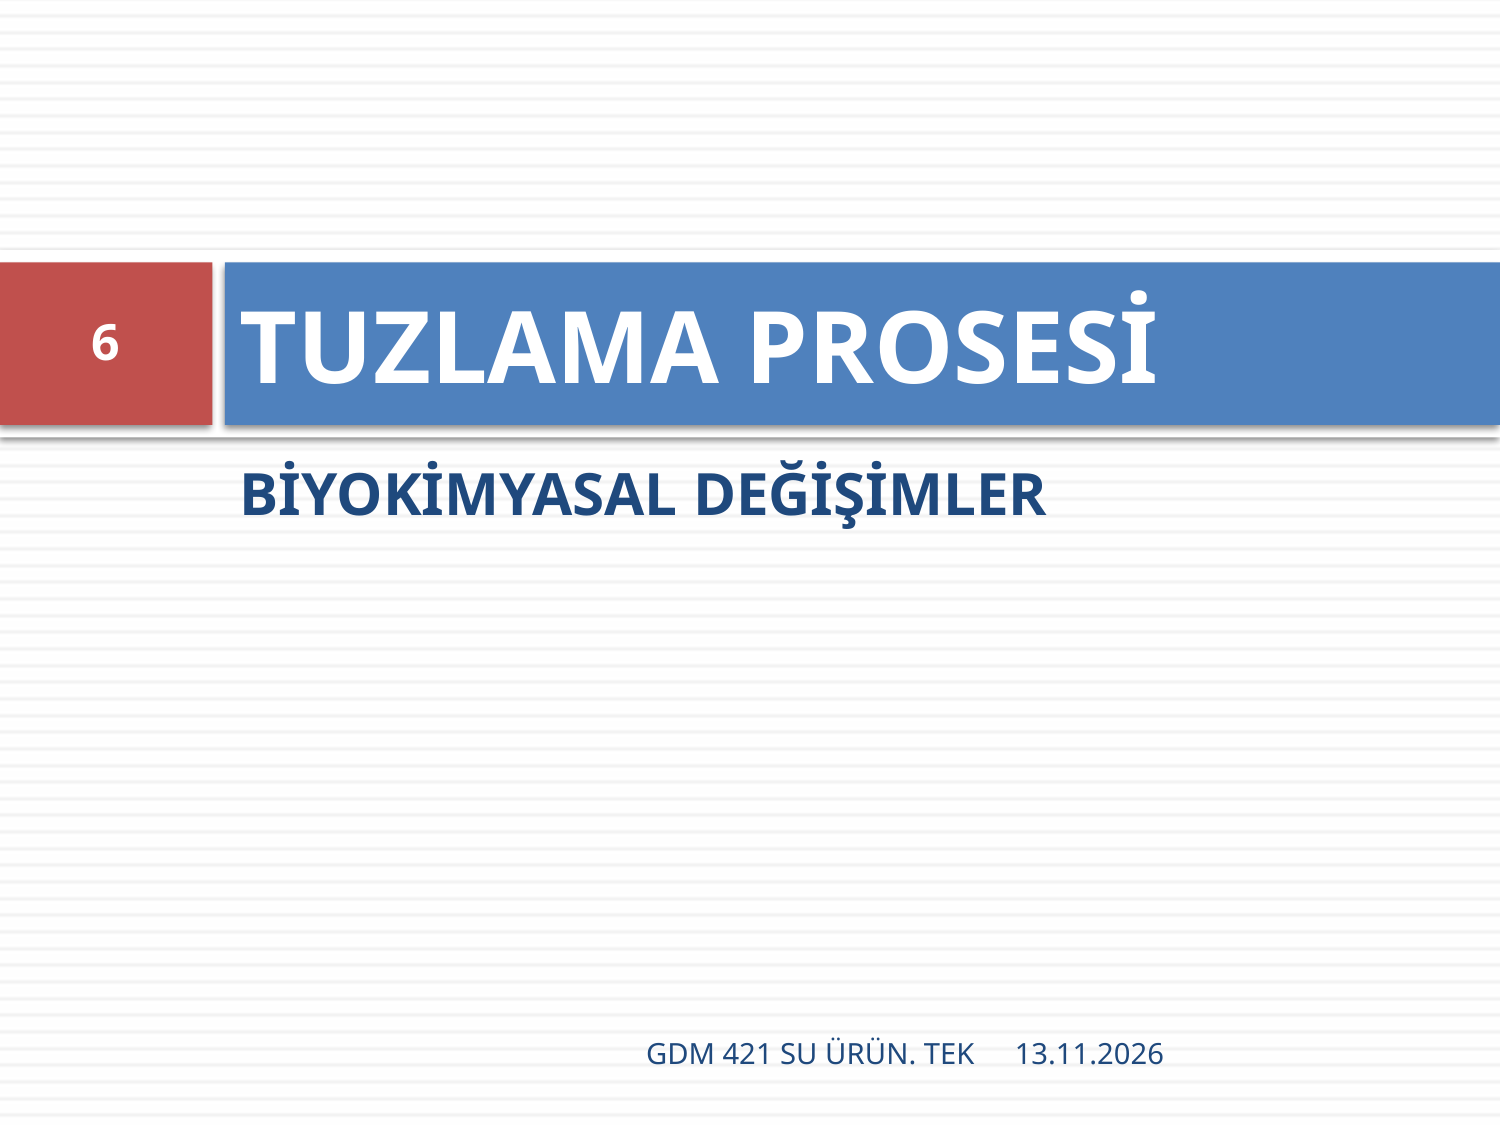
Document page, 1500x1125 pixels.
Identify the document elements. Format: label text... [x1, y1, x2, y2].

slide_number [999, 1025, 1438, 1085]
slide_number 6 [0, 287, 213, 403]
footer GDM 421 SU ÜRÜN. TEK [99, 1024, 990, 1085]
title TUZLAMA PROSESİ [225, 262, 1475, 425]
list BİYOKİMYASAL DEĞİŞİMLER [225, 450, 1394, 725]
